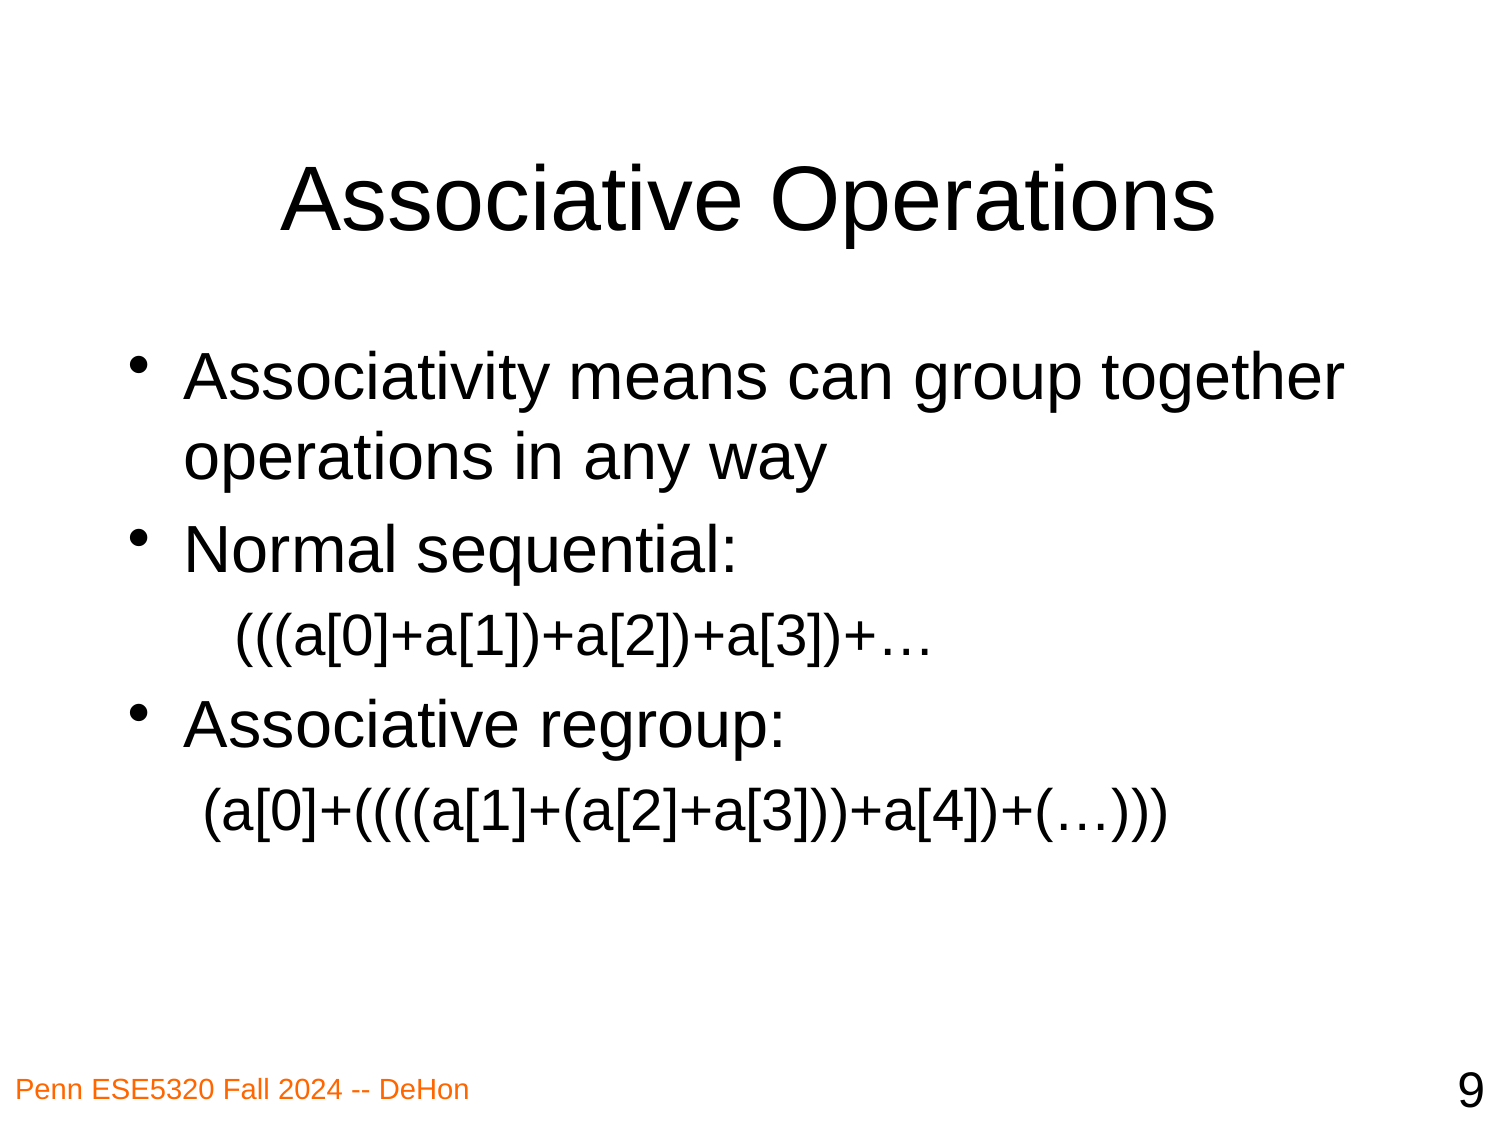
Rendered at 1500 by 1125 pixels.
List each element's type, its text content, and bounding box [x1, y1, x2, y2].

list Associativity means can group together operations in any way Normal sequential: (((a[0]+a[1])+a[2])+a[3])+… Associative regroup: (a[0]+((((a[1]+(a[2]+a[3]))+a[4])+(…))) [112, 324, 1388, 1001]
title Associative Operations [112, 99, 1388, 288]
slide_number Penn ESE5320 Fall 2024 -- DeHon [0, 1062, 576, 1125]
slide_number 9 [1187, 1049, 1500, 1125]
